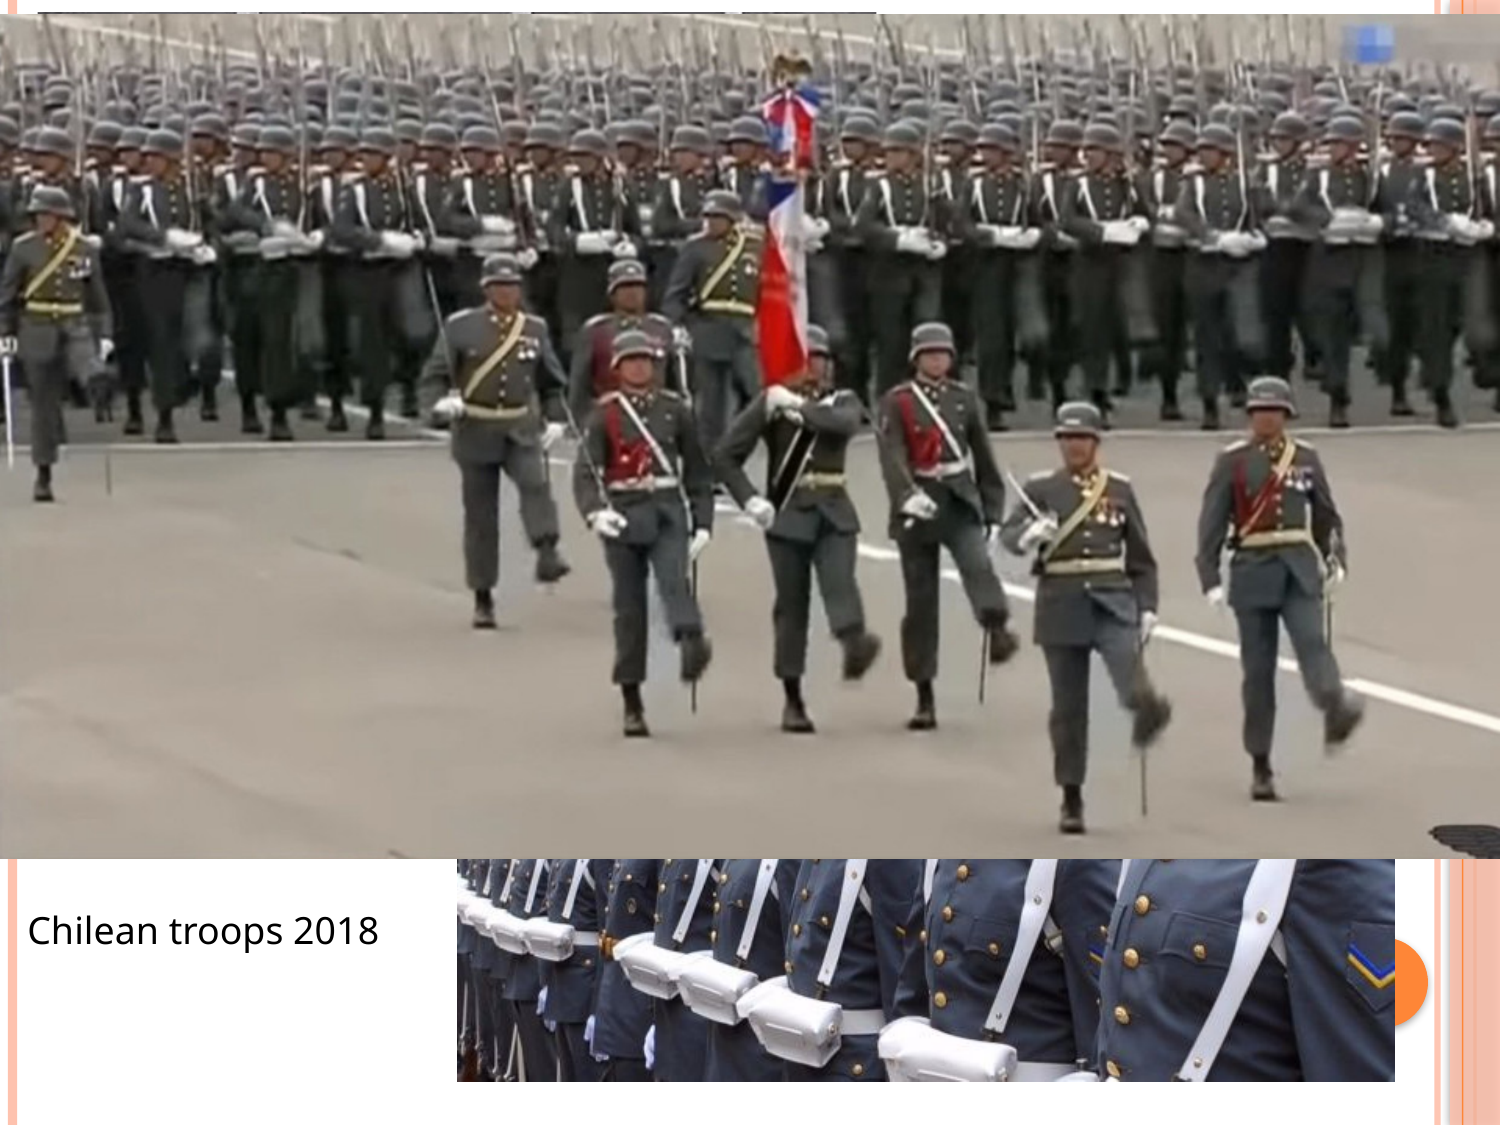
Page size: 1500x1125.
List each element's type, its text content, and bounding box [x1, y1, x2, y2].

text_box Chilean troops 2018 [12, 899, 400, 960]
picture [0, 11, 1500, 859]
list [456, 868, 1396, 1082]
